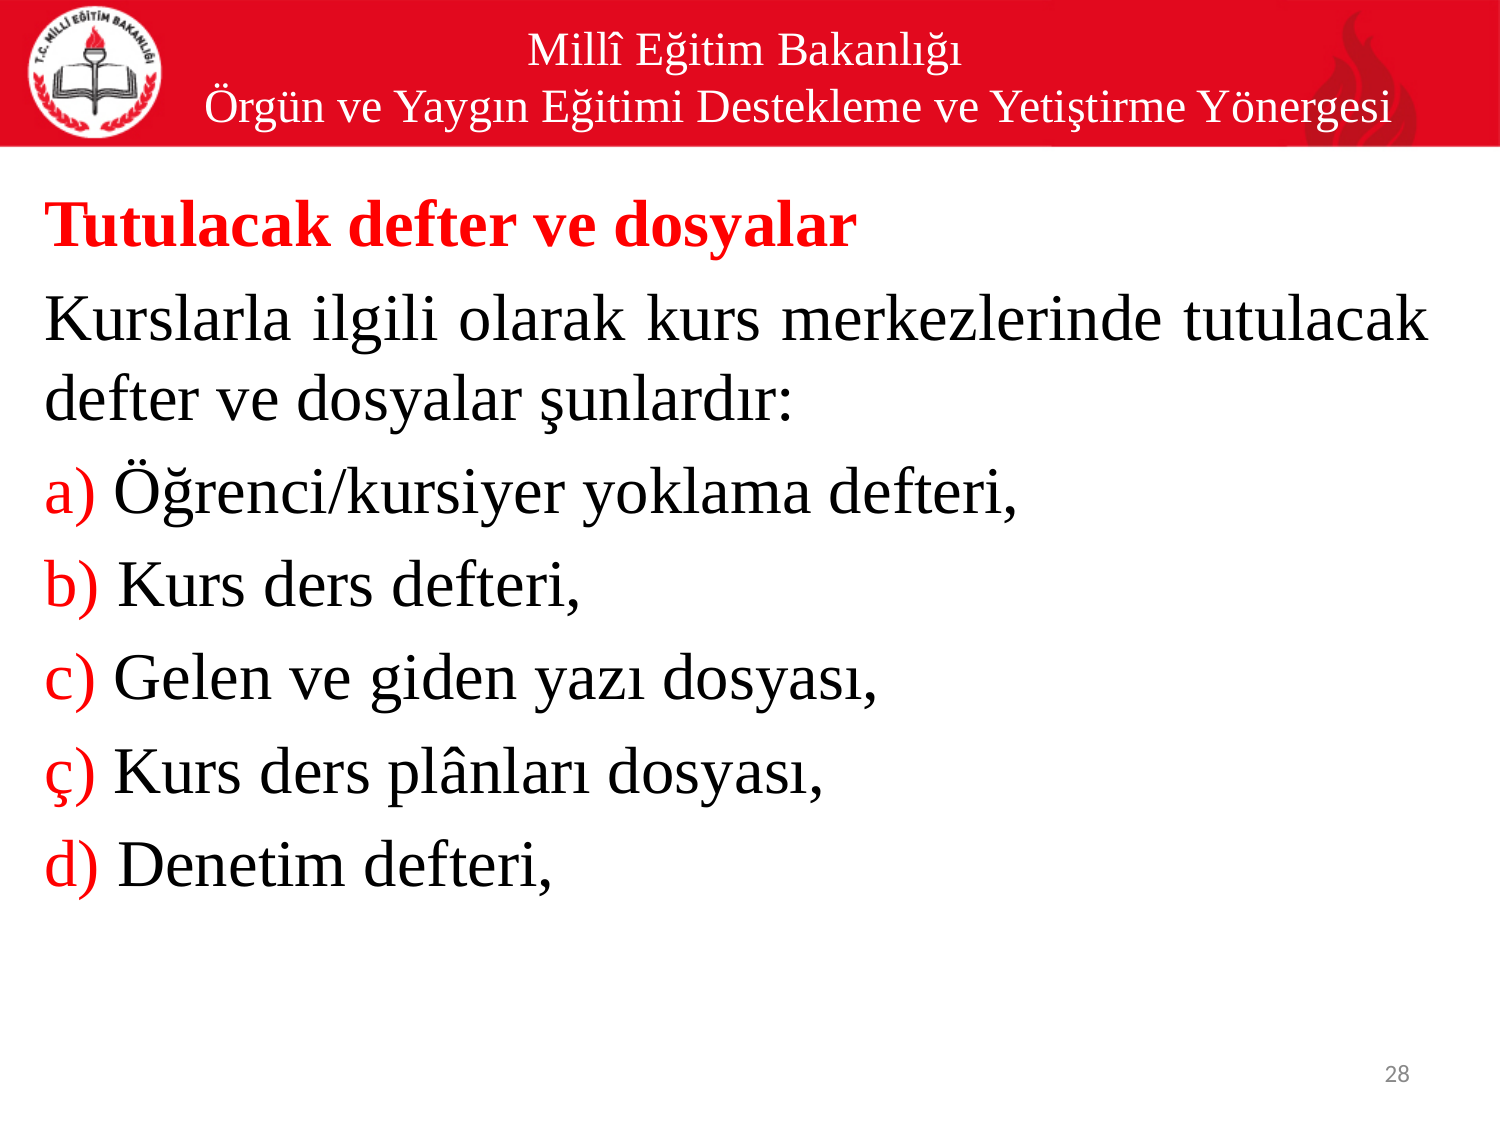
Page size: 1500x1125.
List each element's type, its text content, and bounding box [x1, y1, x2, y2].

list Tutulacak defter ve dosyalar Kurslarla ilgili olarak kurs merkezlerinde tutulacak defter ve dosyalar şunlardır: a) Öğrenci/kursiyer yoklama defteri, b) Kurs ders defteri, c) Gelen ve giden yazı dosyası, ç) Kurs ders plânları dosyası, d) Denetim defteri, [29, 172, 1448, 1048]
picture [0, 0, 1500, 1125]
slide_number 28 [1074, 1042, 1425, 1103]
title Millî Eğitim Bakanlığı Örgün ve Yaygın Eğitimi Destekleme ve Yetiştirme Yönergesi [76, 0, 1428, 150]
